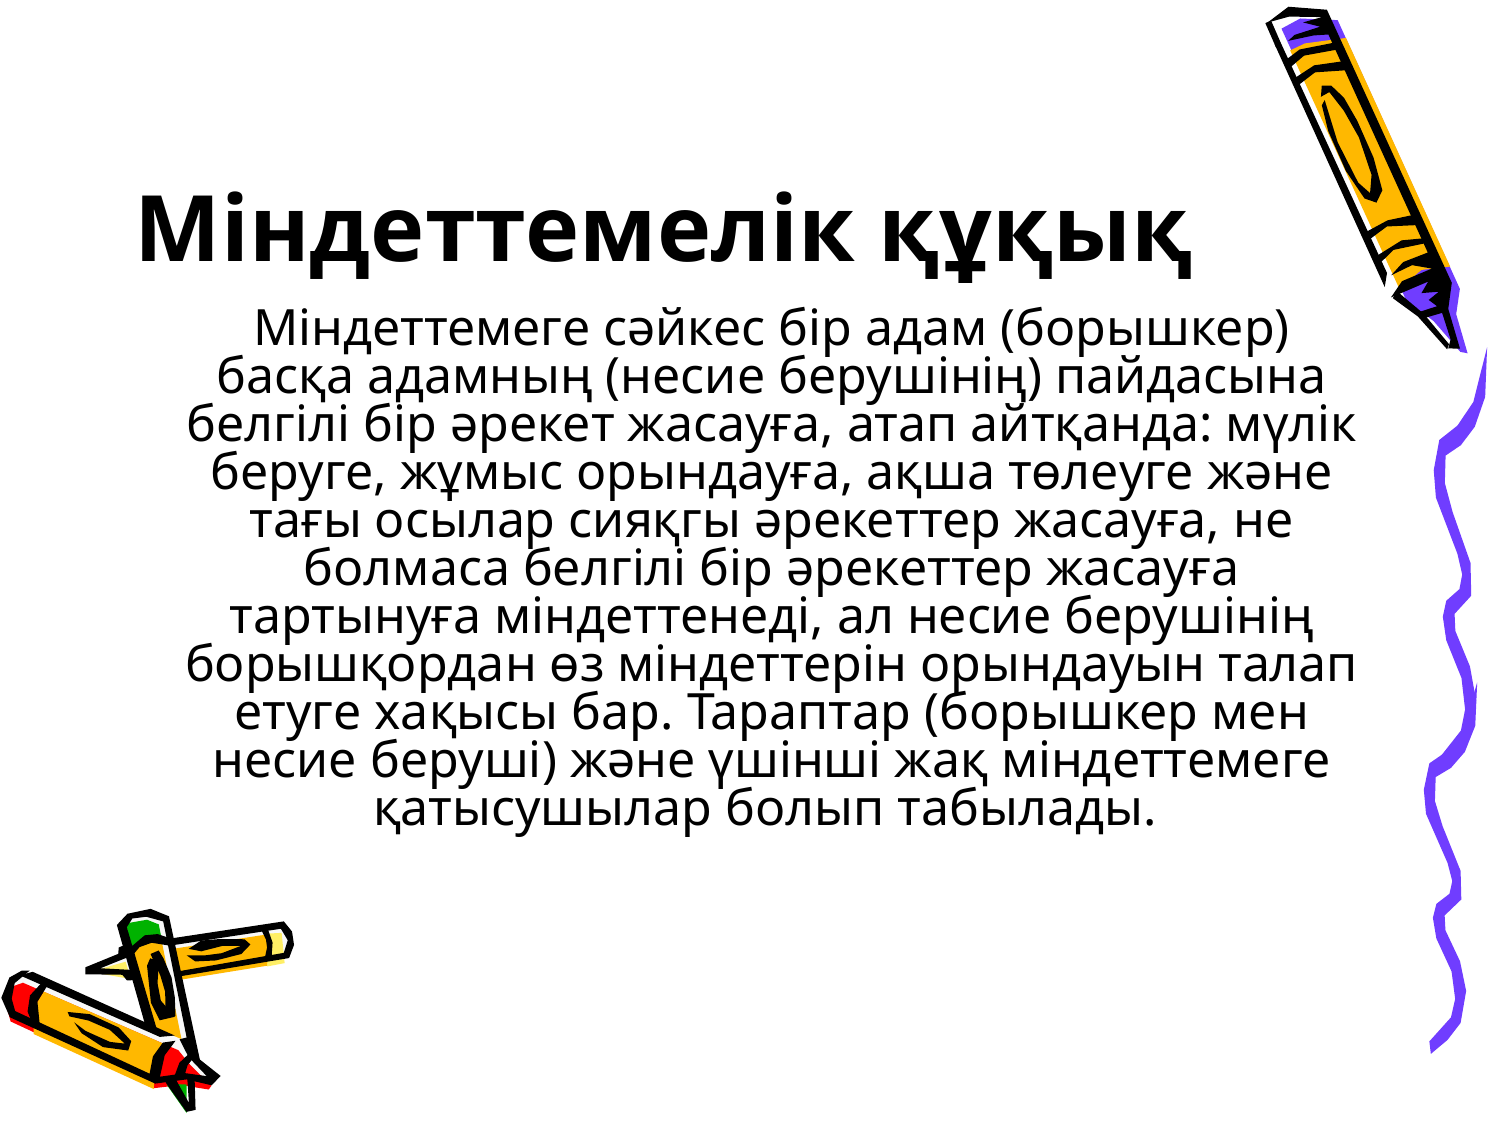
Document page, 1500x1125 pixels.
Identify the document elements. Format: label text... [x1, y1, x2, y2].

list Міндеттемеге сәйкес бір адам (борышкер) басқа адамның (несие берушінің) пайдасына белгілі бір әрекет жасауға, атап айтқанда: мүлік беруге, жұмыс орындауға, ақша төлеуге және тағы осылар сияқгы әрекеттер жасауға, не болмаса белгілі бір әрекеттер жасауға тартынуға міндеттенеді, ал несие берушінің борышқордан өз міндеттерін орындауын талап етуге хақысы бар. Тараптар (борышкер мен несие беруші) және үшінші жақ міндеттемеге қатысушылар болып табылады. [112, 299, 1375, 900]
title Міндеттемелік құқық [112, 24, 1240, 288]
